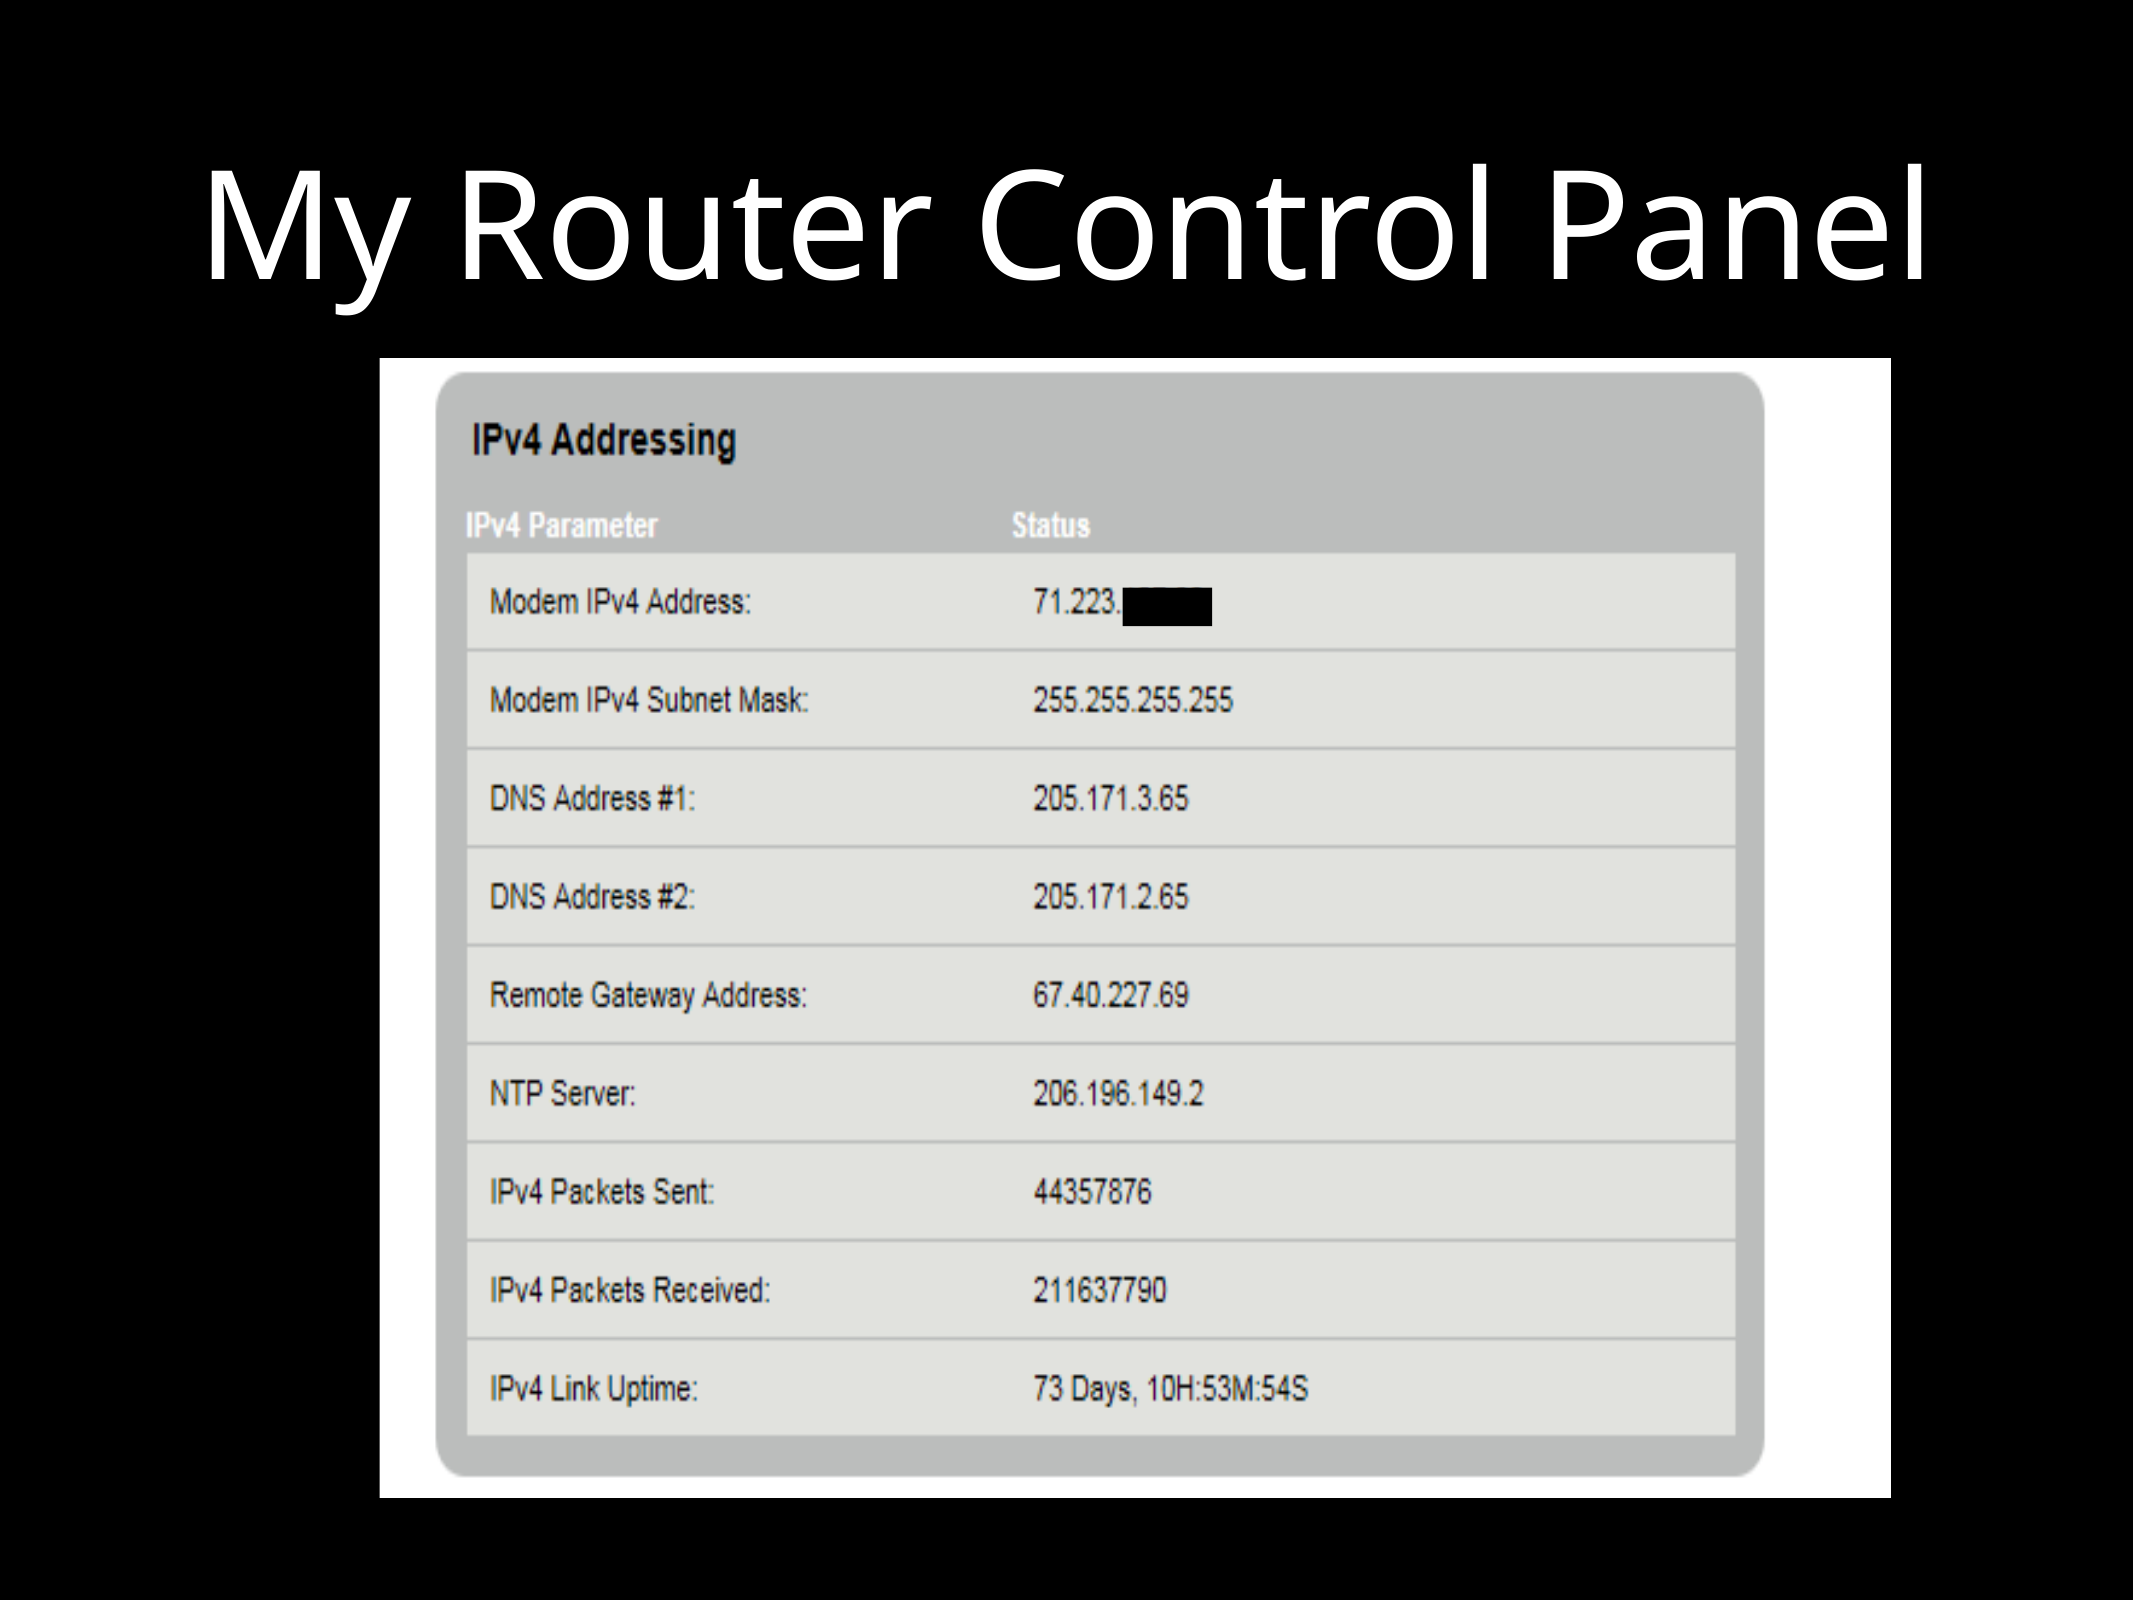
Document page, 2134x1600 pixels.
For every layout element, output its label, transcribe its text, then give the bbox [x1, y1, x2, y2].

title My Router Control Panel [155, 41, 1978, 397]
picture [379, 357, 1892, 1498]
